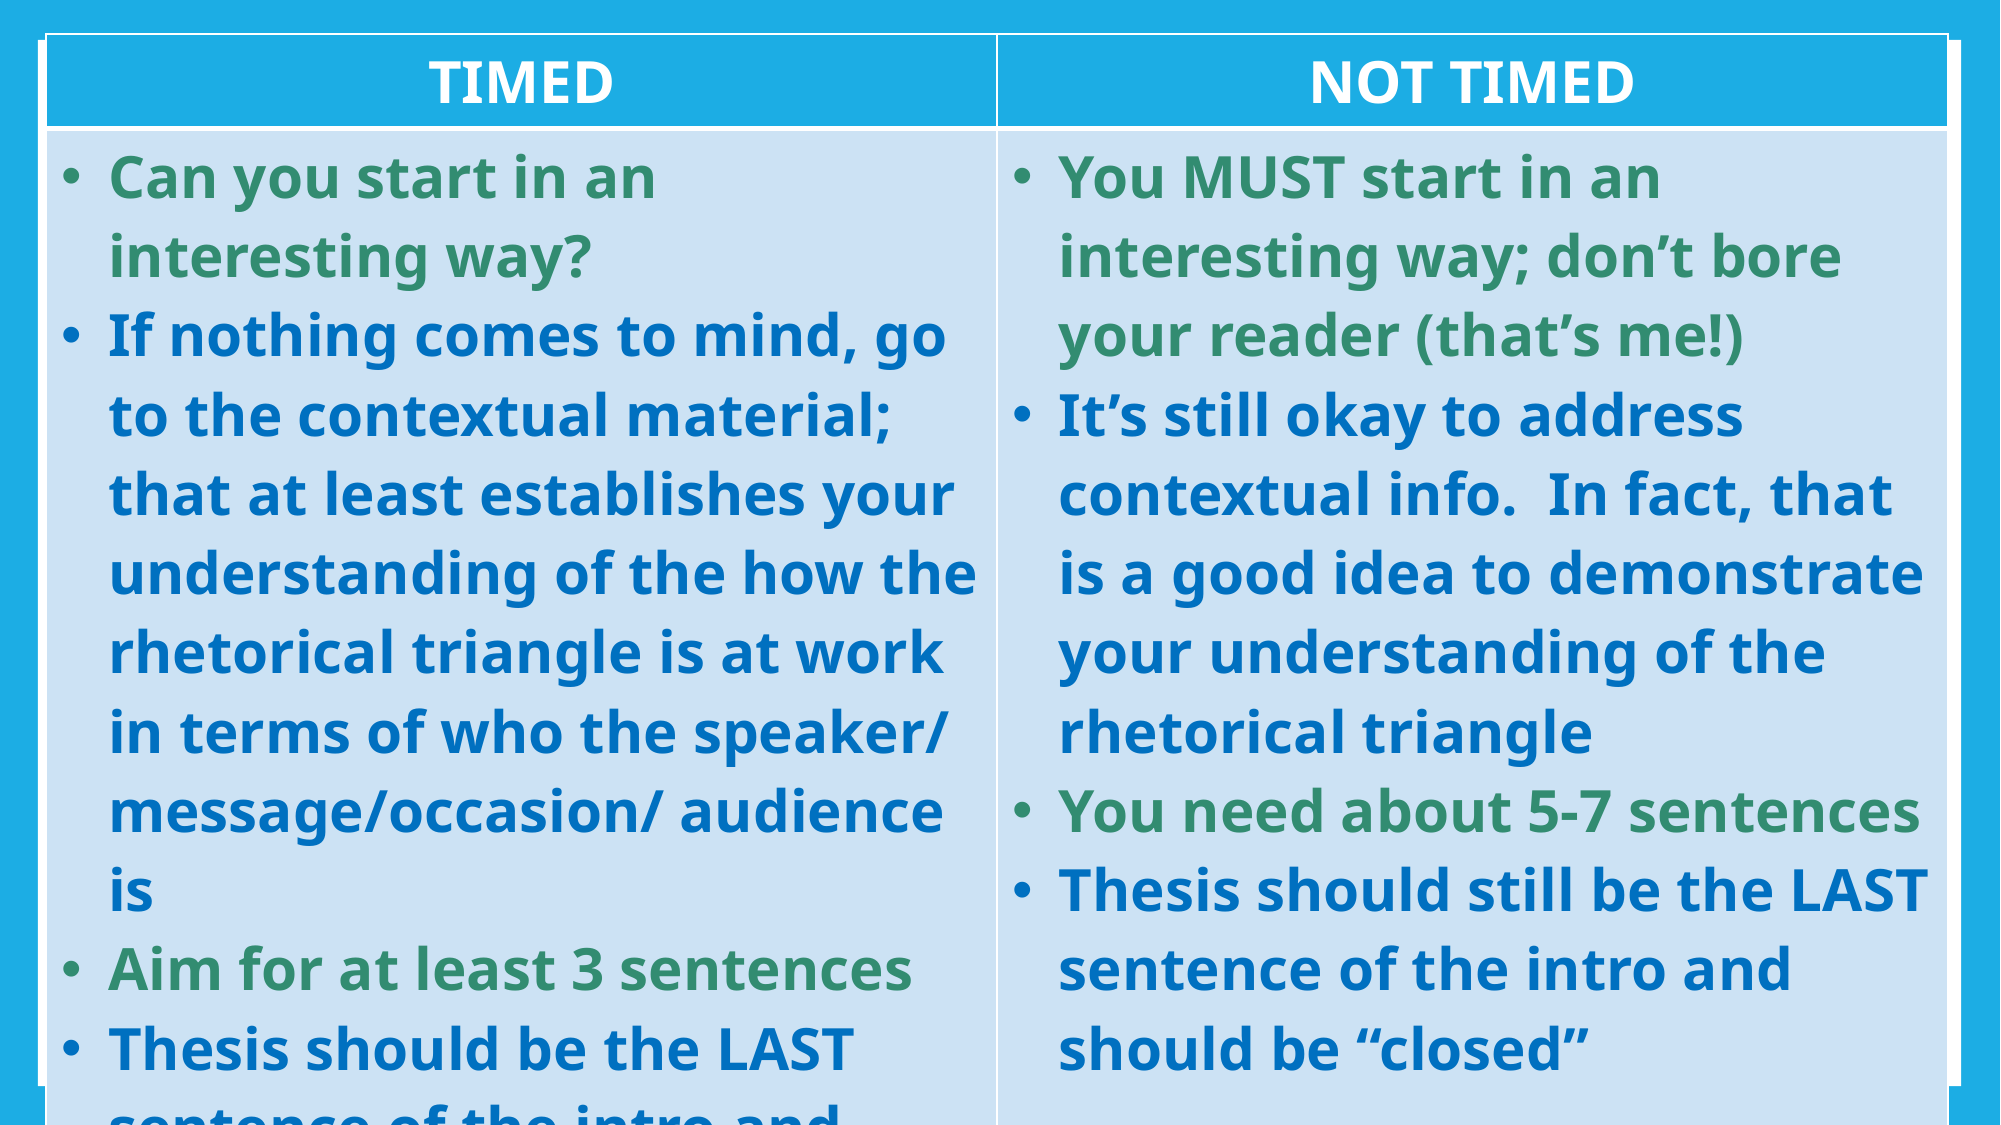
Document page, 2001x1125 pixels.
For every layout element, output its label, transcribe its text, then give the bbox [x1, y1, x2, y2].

table_cell Can you start in an interesting way? If nothing comes to mind, go to the contextual material; that at least establishes your understanding of the how the rhetorical triangle is at work in terms of who the speaker/ message/occasion/ audience is Aim for at least 3 sentences Thesis should be the LAST sentence of the intro and should be “closed” (preview main ideas) [47, 131, 996, 1125]
table_header NOT TIMED [998, 35, 1947, 126]
table_cell You MUST start in an interesting way; don’t bore your reader (that’s me!) It’s still okay to address contextual info. In fact, that is a good idea to demonstrate your understanding of the rhetorical triangle You need about 5-7 sentences Thesis should still be the LAST sentence of the intro and should be “closed” [998, 131, 1947, 1125]
table_header TIMED [47, 35, 996, 126]
